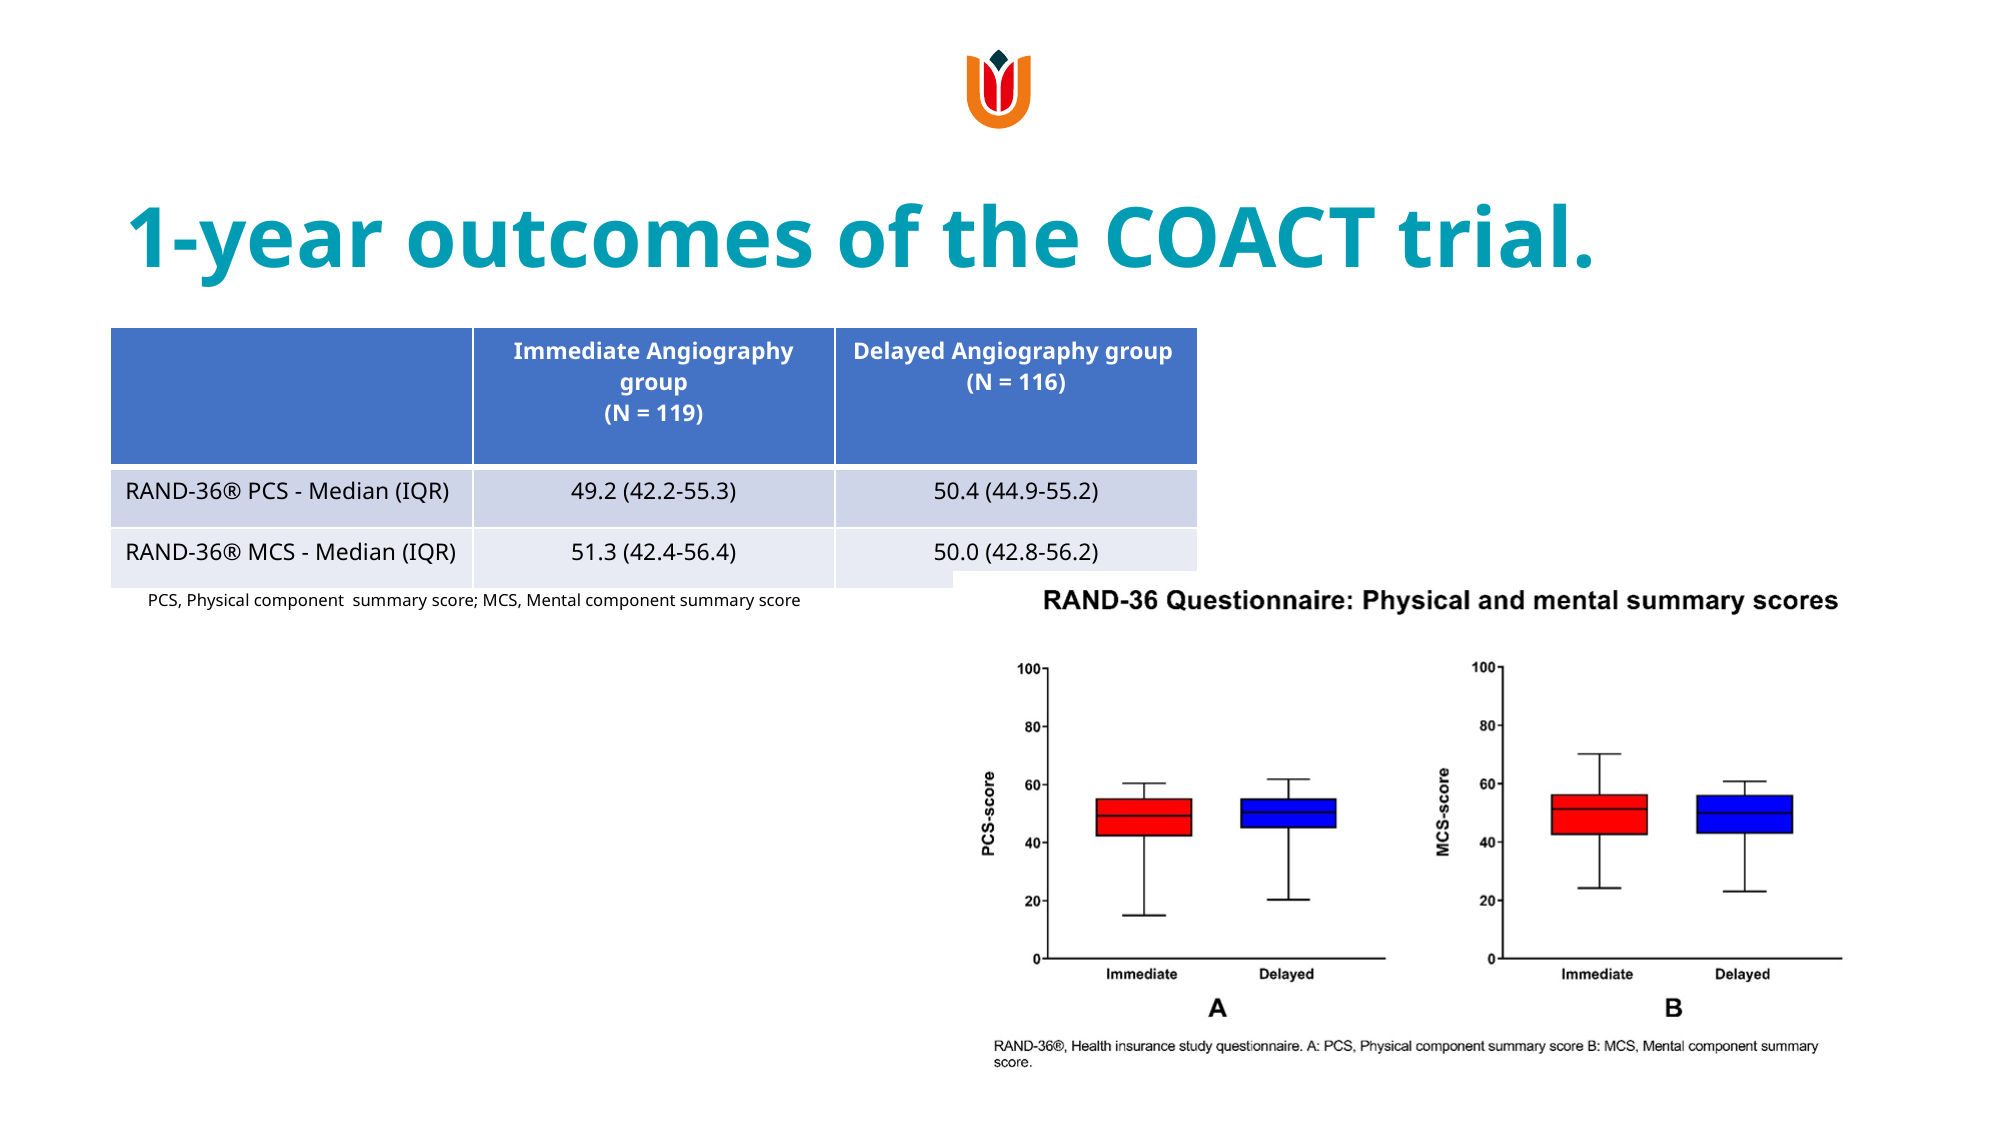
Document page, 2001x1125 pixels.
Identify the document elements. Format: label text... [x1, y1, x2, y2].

table_cell 50.0 (42.8-56.2) [836, 529, 1197, 588]
table_cell 49.2 (42.2-55.3) [474, 470, 834, 527]
text_box PCS, Physical component summary score; MCS, Mental component summary score [128, 582, 881, 618]
table_cell RAND-36® PCS - Median (IQR) [111, 470, 472, 527]
picture [953, 571, 1899, 1083]
table_cell RAND-36® MCS - Median (IQR) [111, 529, 472, 588]
table_cell 50.4 (44.9-55.2) [836, 470, 1197, 527]
table_header Immediate Angiography group (N = 119) [474, 328, 834, 464]
title 1-year outcomes of the COACT trial. [110, 180, 1877, 302]
table_header [111, 328, 472, 464]
table_header Delayed Angiography group (N = 116) [836, 328, 1197, 464]
table_cell 51.3 (42.4-56.4) [474, 529, 834, 582]
